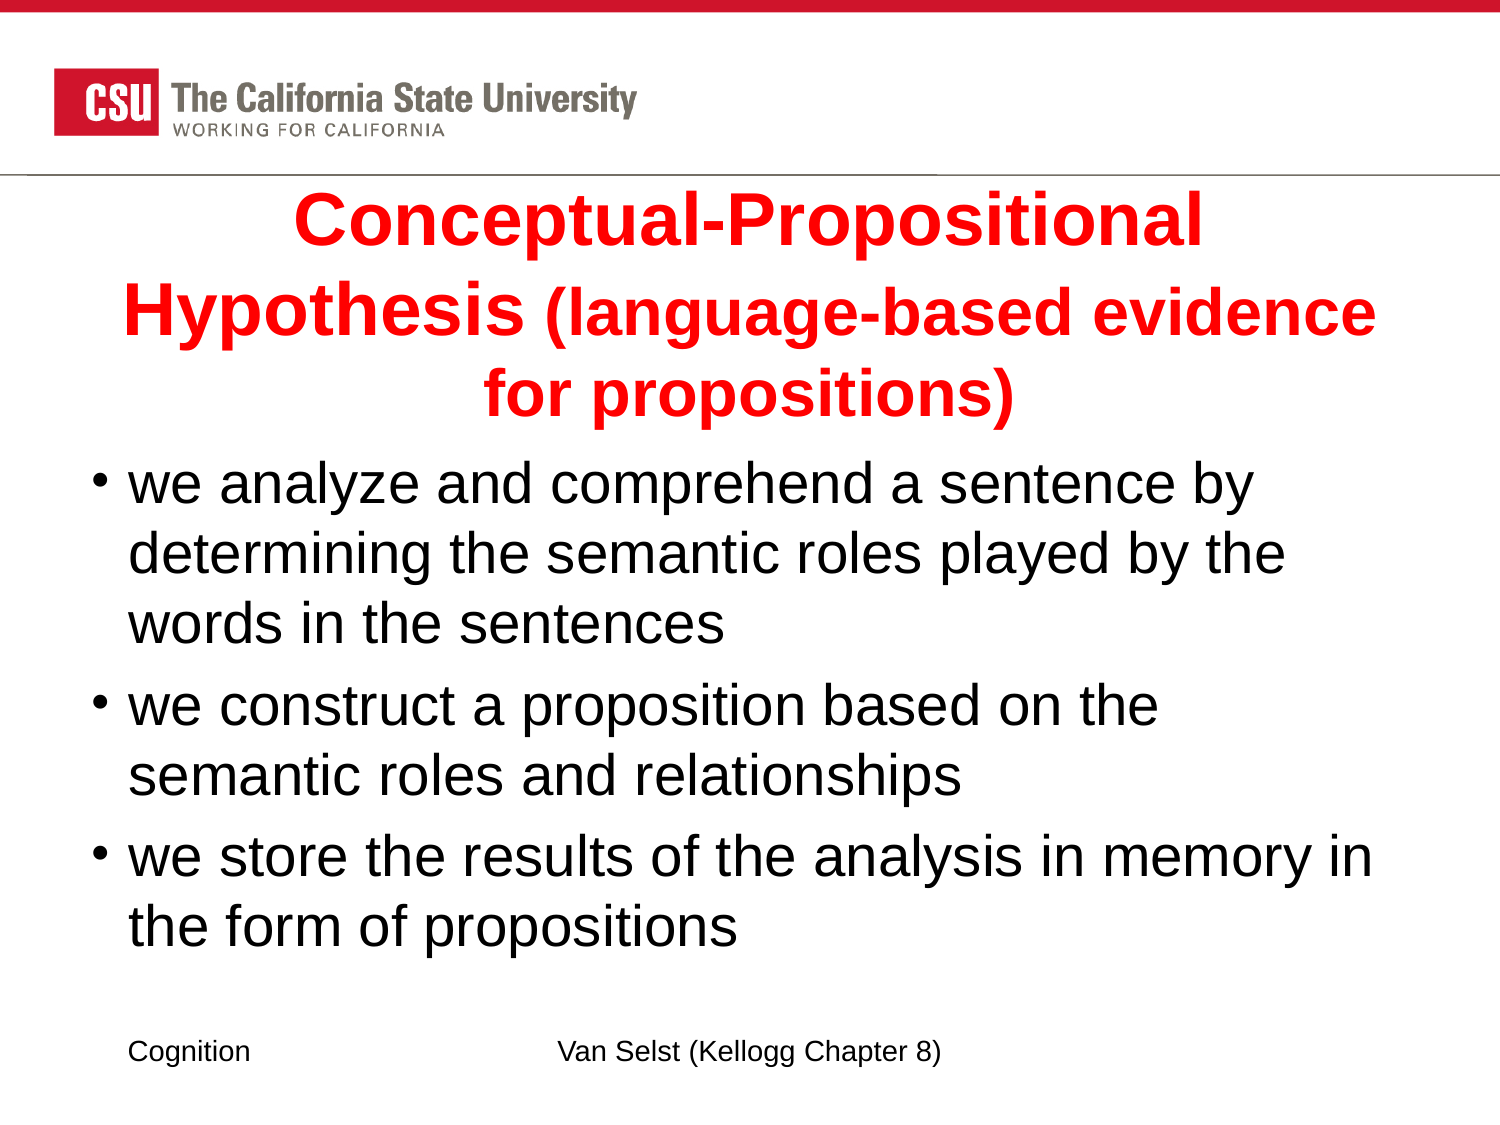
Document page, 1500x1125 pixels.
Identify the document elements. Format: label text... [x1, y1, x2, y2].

picture [50, 62, 638, 138]
title Conceptual-Propositional Hypothesis (language-based evidence for propositions) [74, 224, 1426, 437]
list we analyze and comprehend a sentence by determining the semantic roles played by the words in the sentences we construct a proposition based on the semantic roles and relationships we store the results of the analysis in memory in the form of propositions [74, 437, 1426, 1013]
slide_number Cognition [112, 1024, 426, 1101]
footer Van Selst (Kellogg Chapter 8) [512, 1024, 988, 1101]
